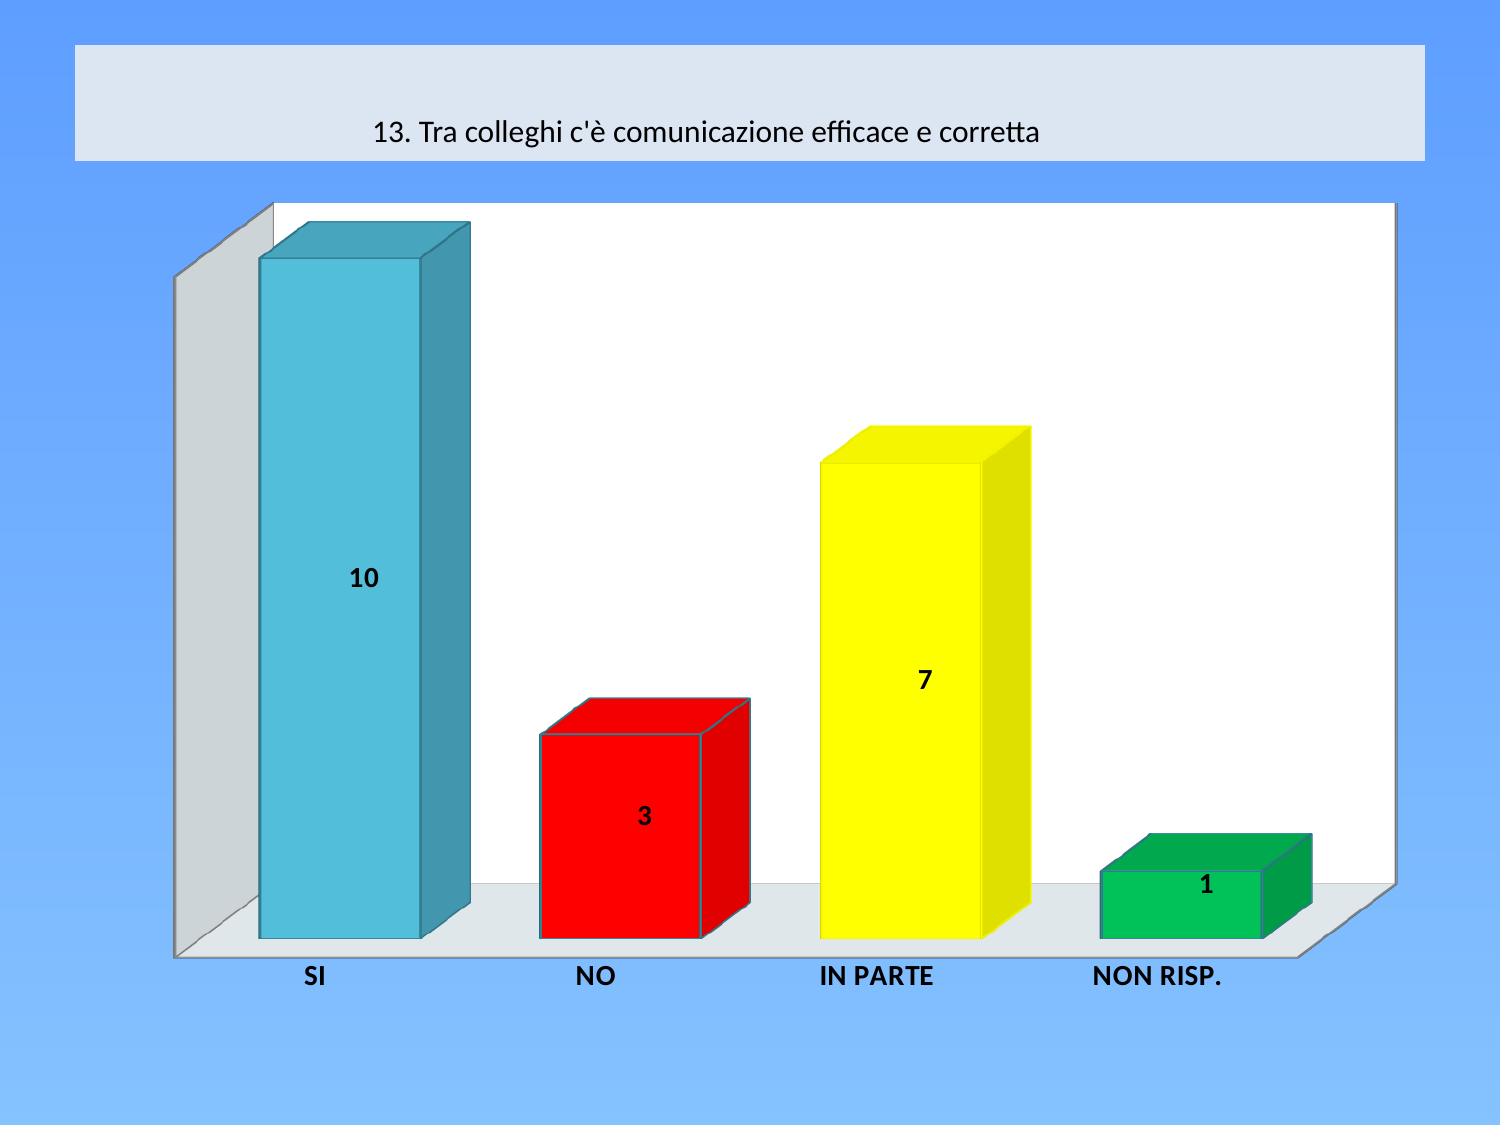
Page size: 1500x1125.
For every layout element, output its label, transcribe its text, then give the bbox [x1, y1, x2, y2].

chart [147, 184, 1424, 1012]
title 13. Tra colleghi c'è comunicazione efficace e corretta [75, 45, 1425, 161]
